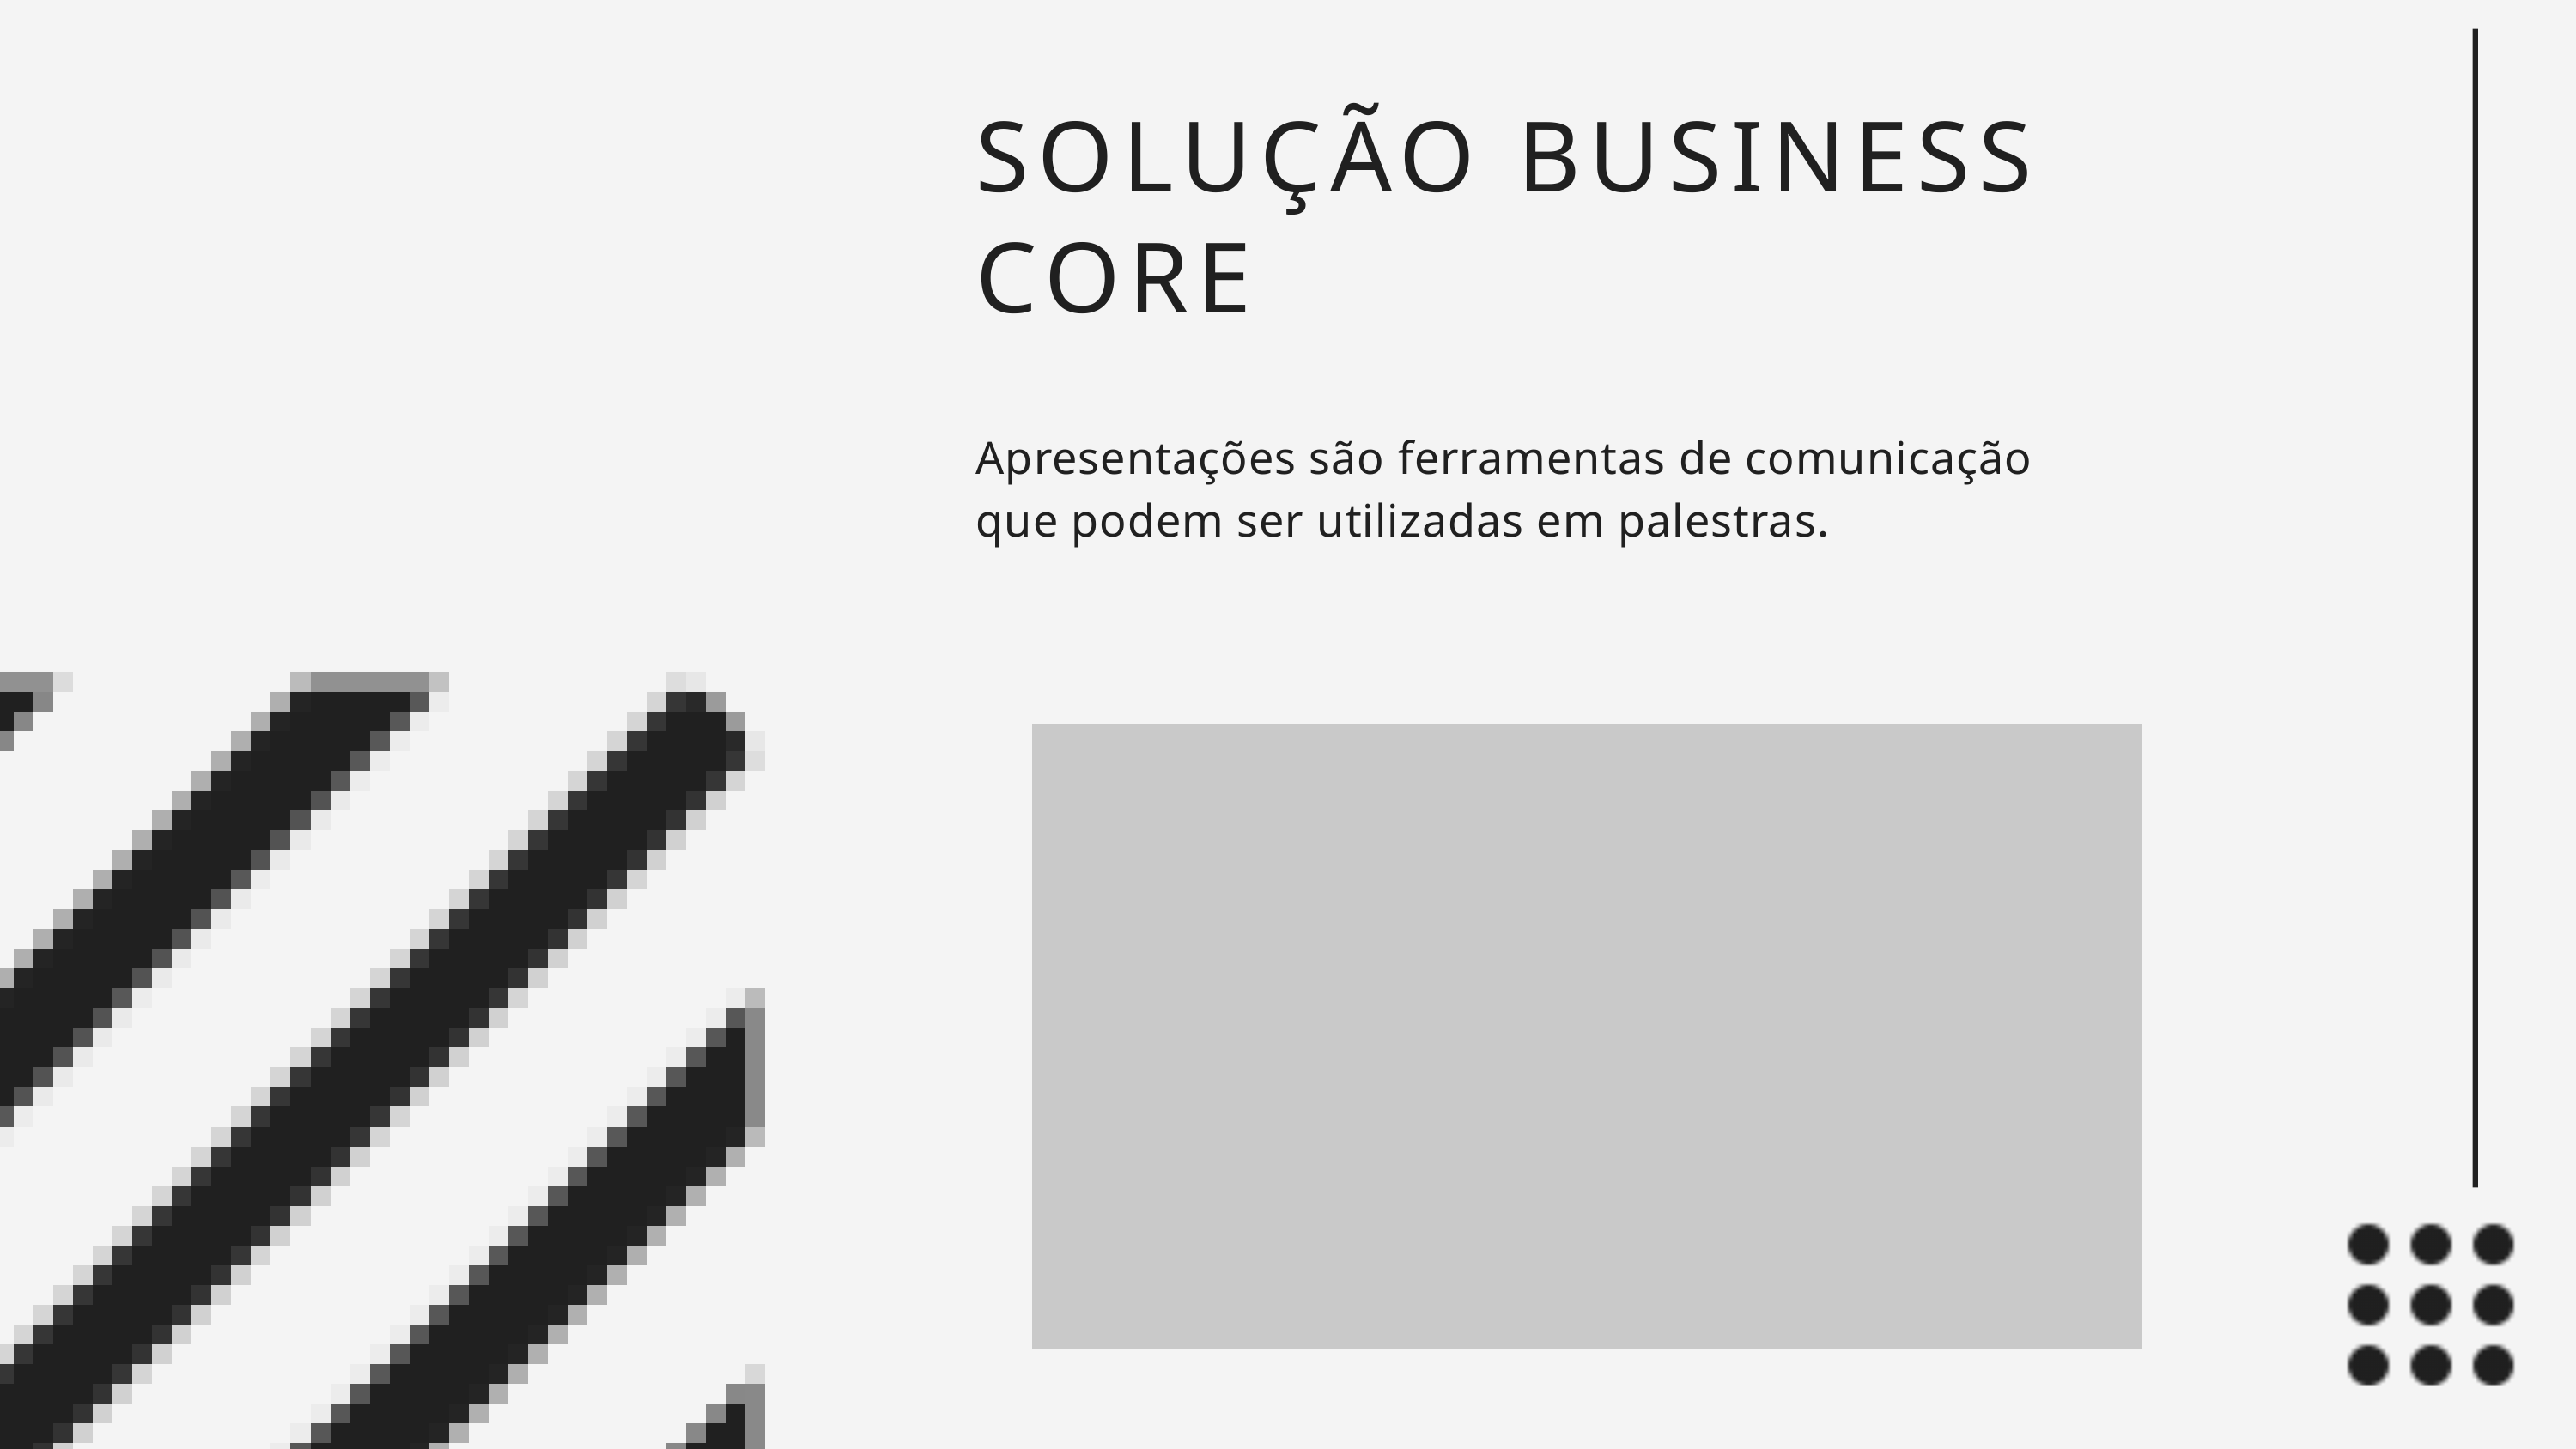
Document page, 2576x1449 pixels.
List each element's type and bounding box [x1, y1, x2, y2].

picture [2514, 1222, 2519, 1386]
text_box [2472, 28, 2478, 1188]
text_box [2348, 1216, 2514, 1391]
text_box [975, 90, 2103, 549]
picture [0, 534, 904, 1449]
picture [2343, 1222, 2348, 1386]
text_box [1031, 724, 2143, 1349]
